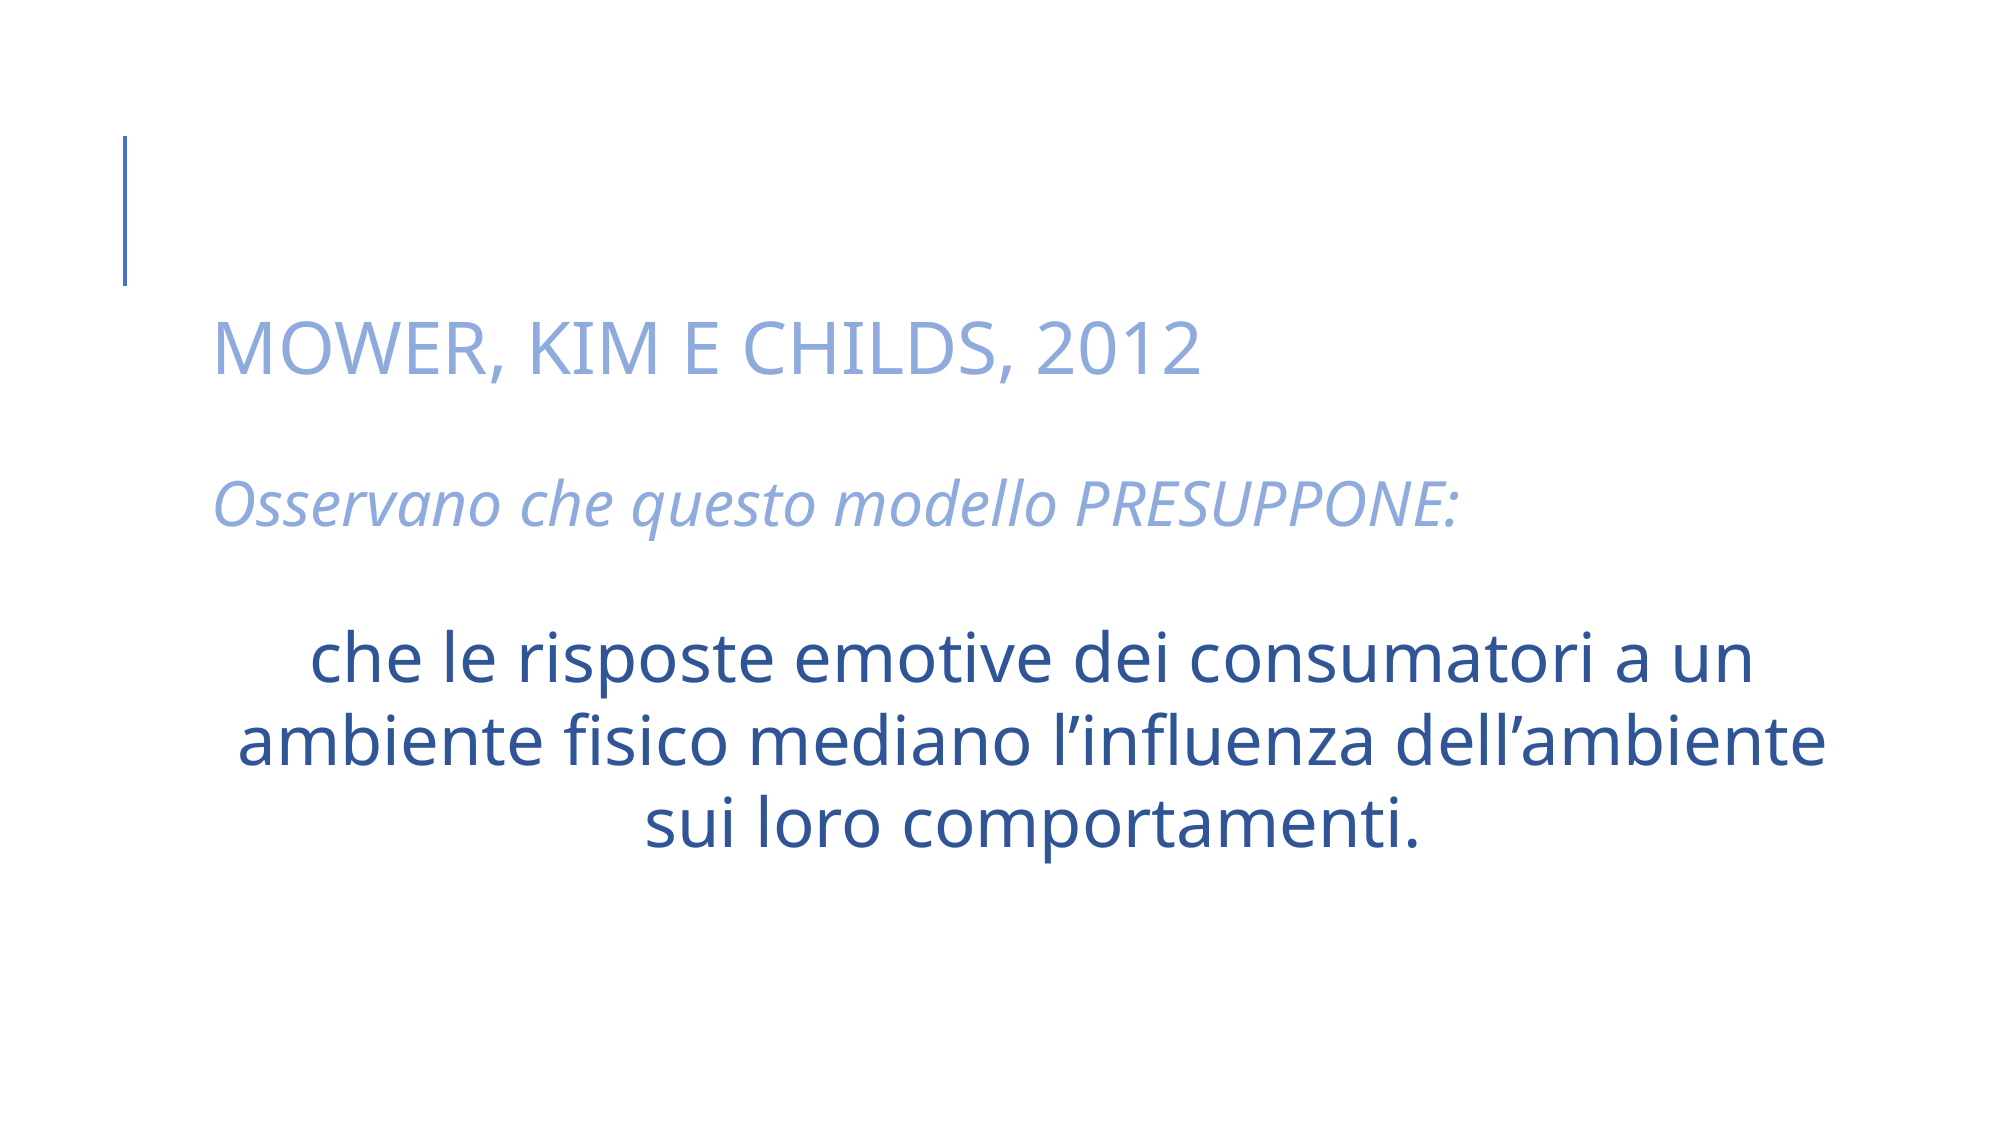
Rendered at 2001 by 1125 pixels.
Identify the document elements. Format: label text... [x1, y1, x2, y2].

text_box MOWER, KIM E CHILDS, 2012 Osservano che questo modello PRESUPPONE: che le risposte emotive dei consumatori a un ambiente fisico mediano l’influenza dell’ambiente sui loro comportamenti. [197, 294, 1870, 869]
